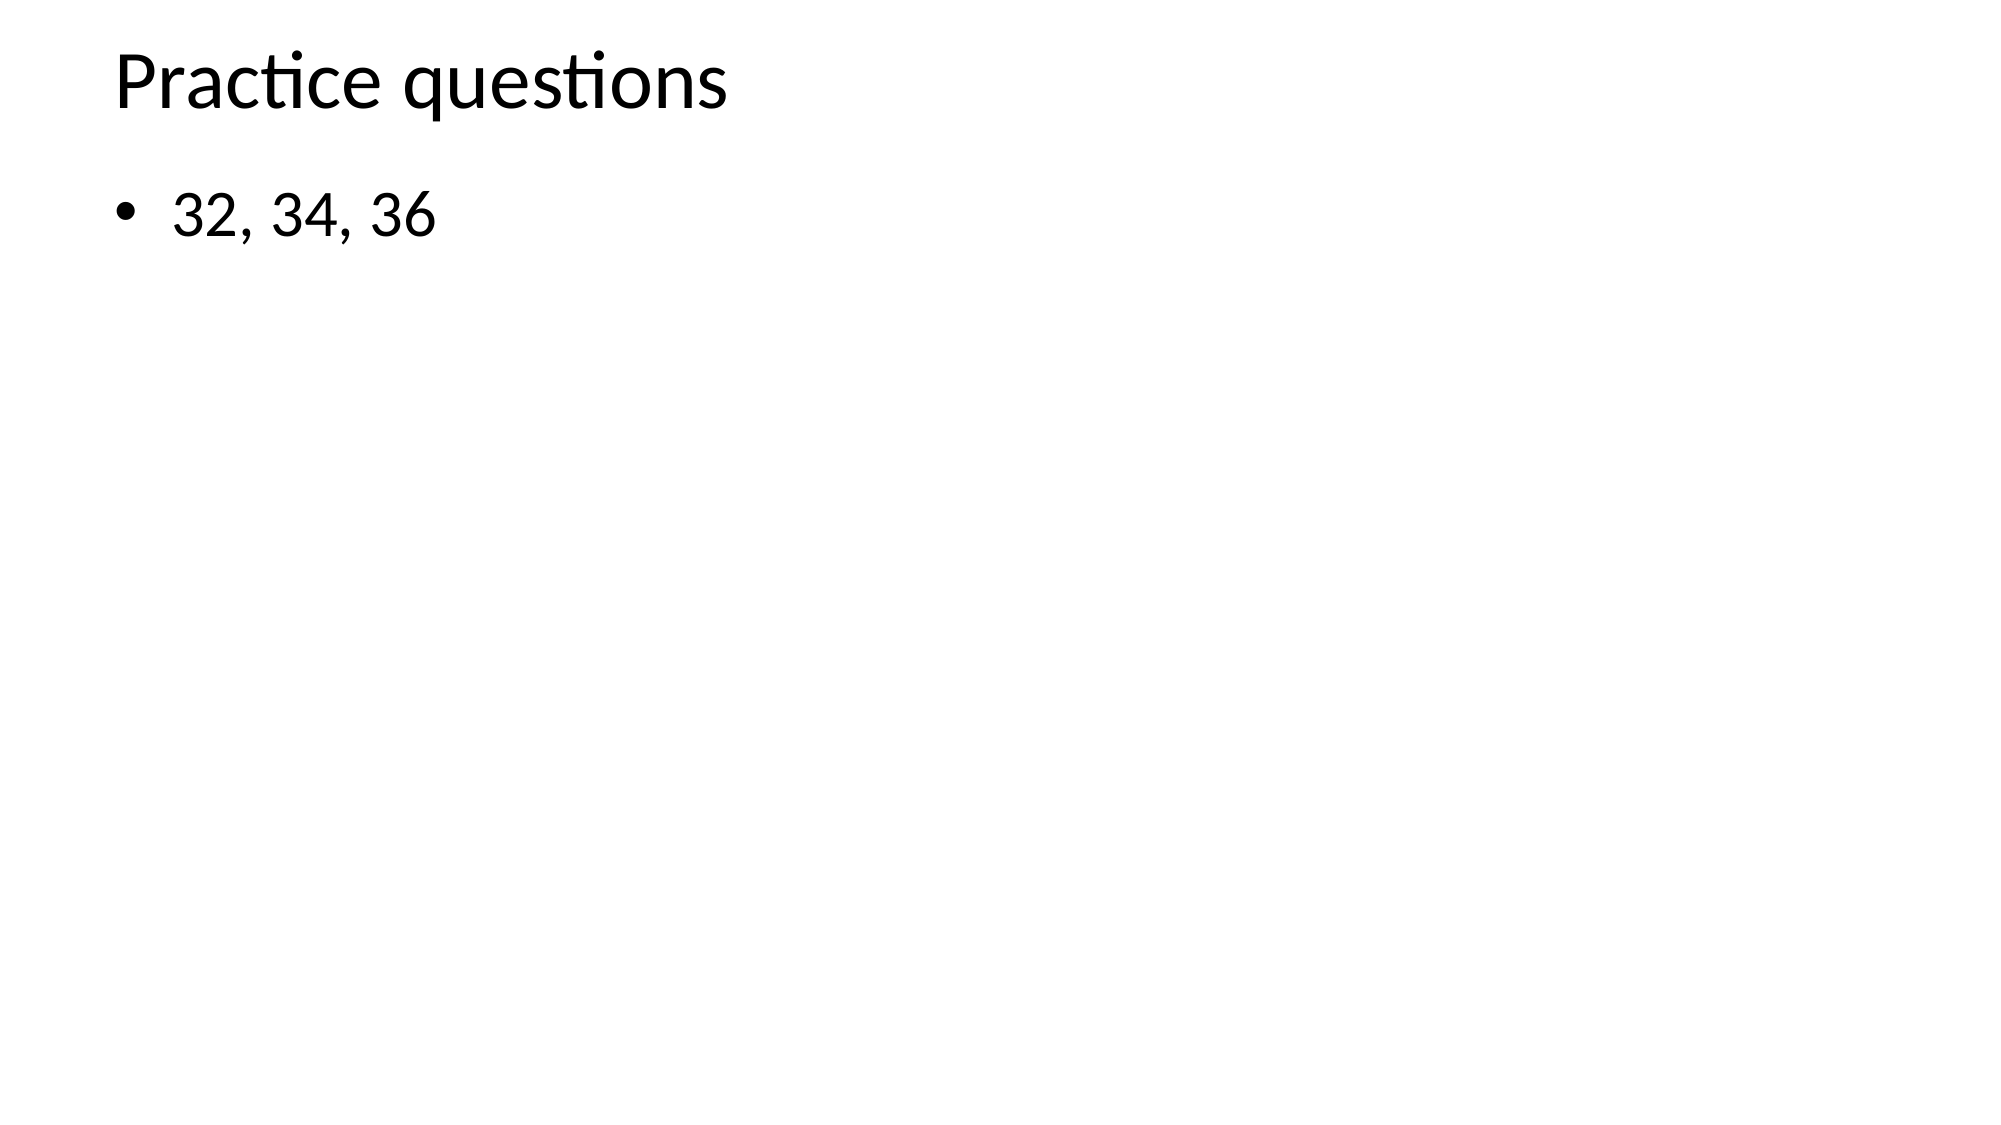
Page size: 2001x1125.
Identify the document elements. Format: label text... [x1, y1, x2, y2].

title Practice questions [99, 0, 1901, 151]
list 32, 34, 36 [99, 162, 1901, 1006]
